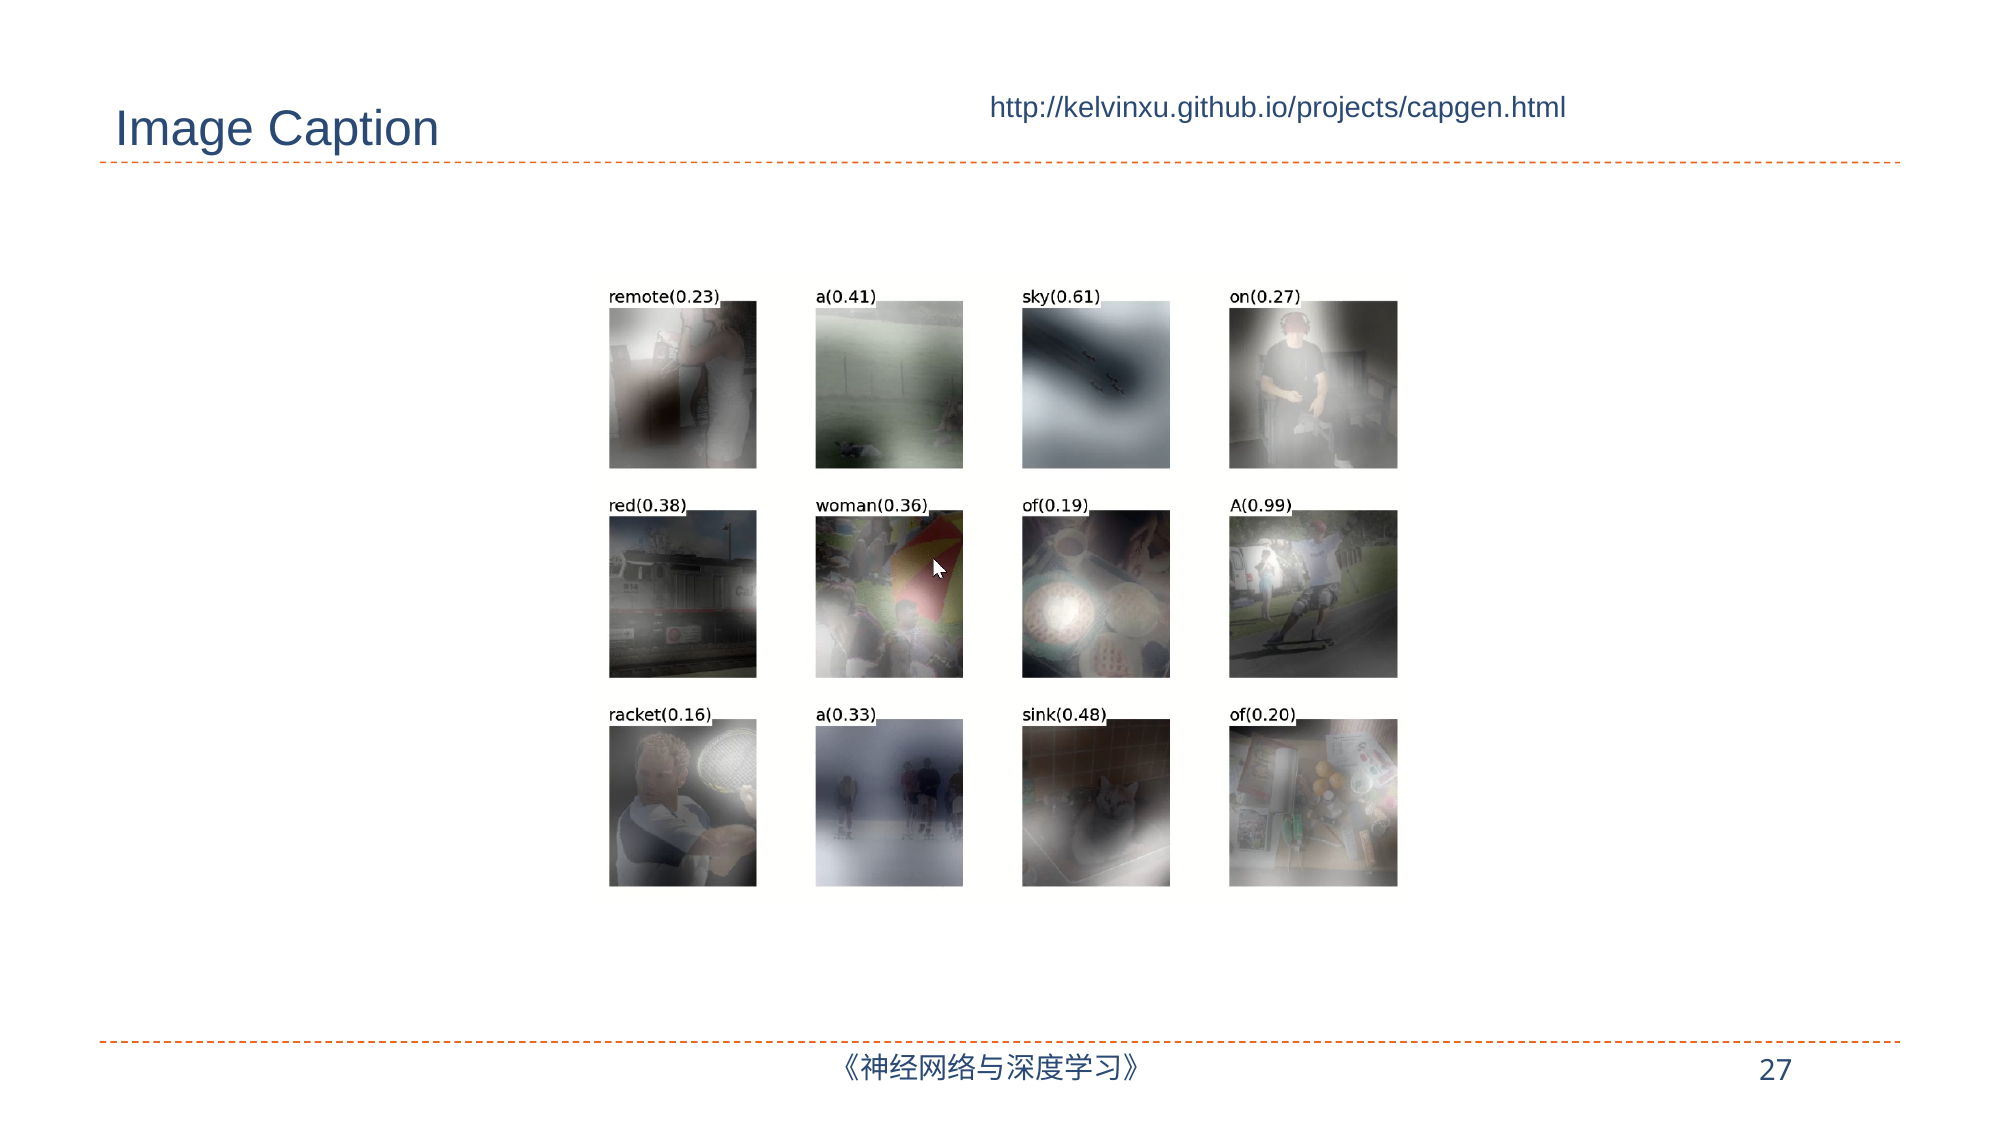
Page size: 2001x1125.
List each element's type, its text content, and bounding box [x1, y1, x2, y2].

title Image Caption [99, 24, 1900, 164]
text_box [586, 271, 1414, 903]
text_box http://kelvinxu.github.io/projects/capgen.html [974, 80, 1725, 131]
